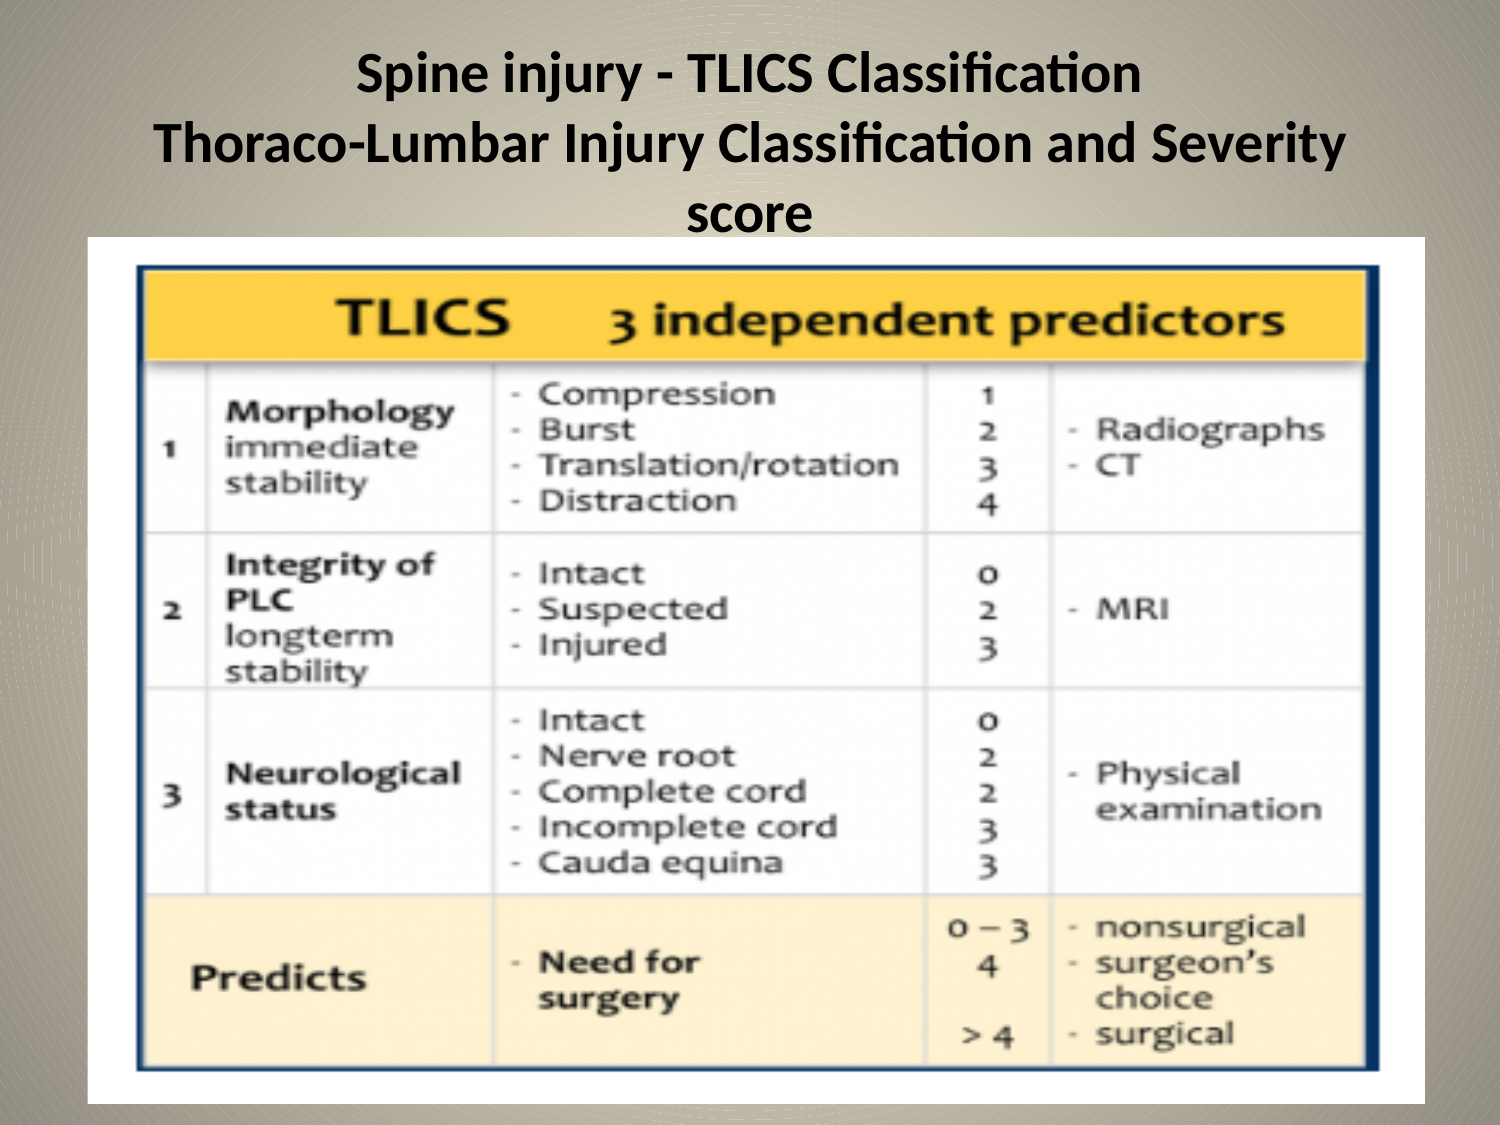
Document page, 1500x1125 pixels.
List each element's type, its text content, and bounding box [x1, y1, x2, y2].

picture [87, 237, 1426, 1104]
title Spine injury - TLICS Classification Thoraco-Lumbar Injury Classification and Severity score [75, 45, 1425, 233]
